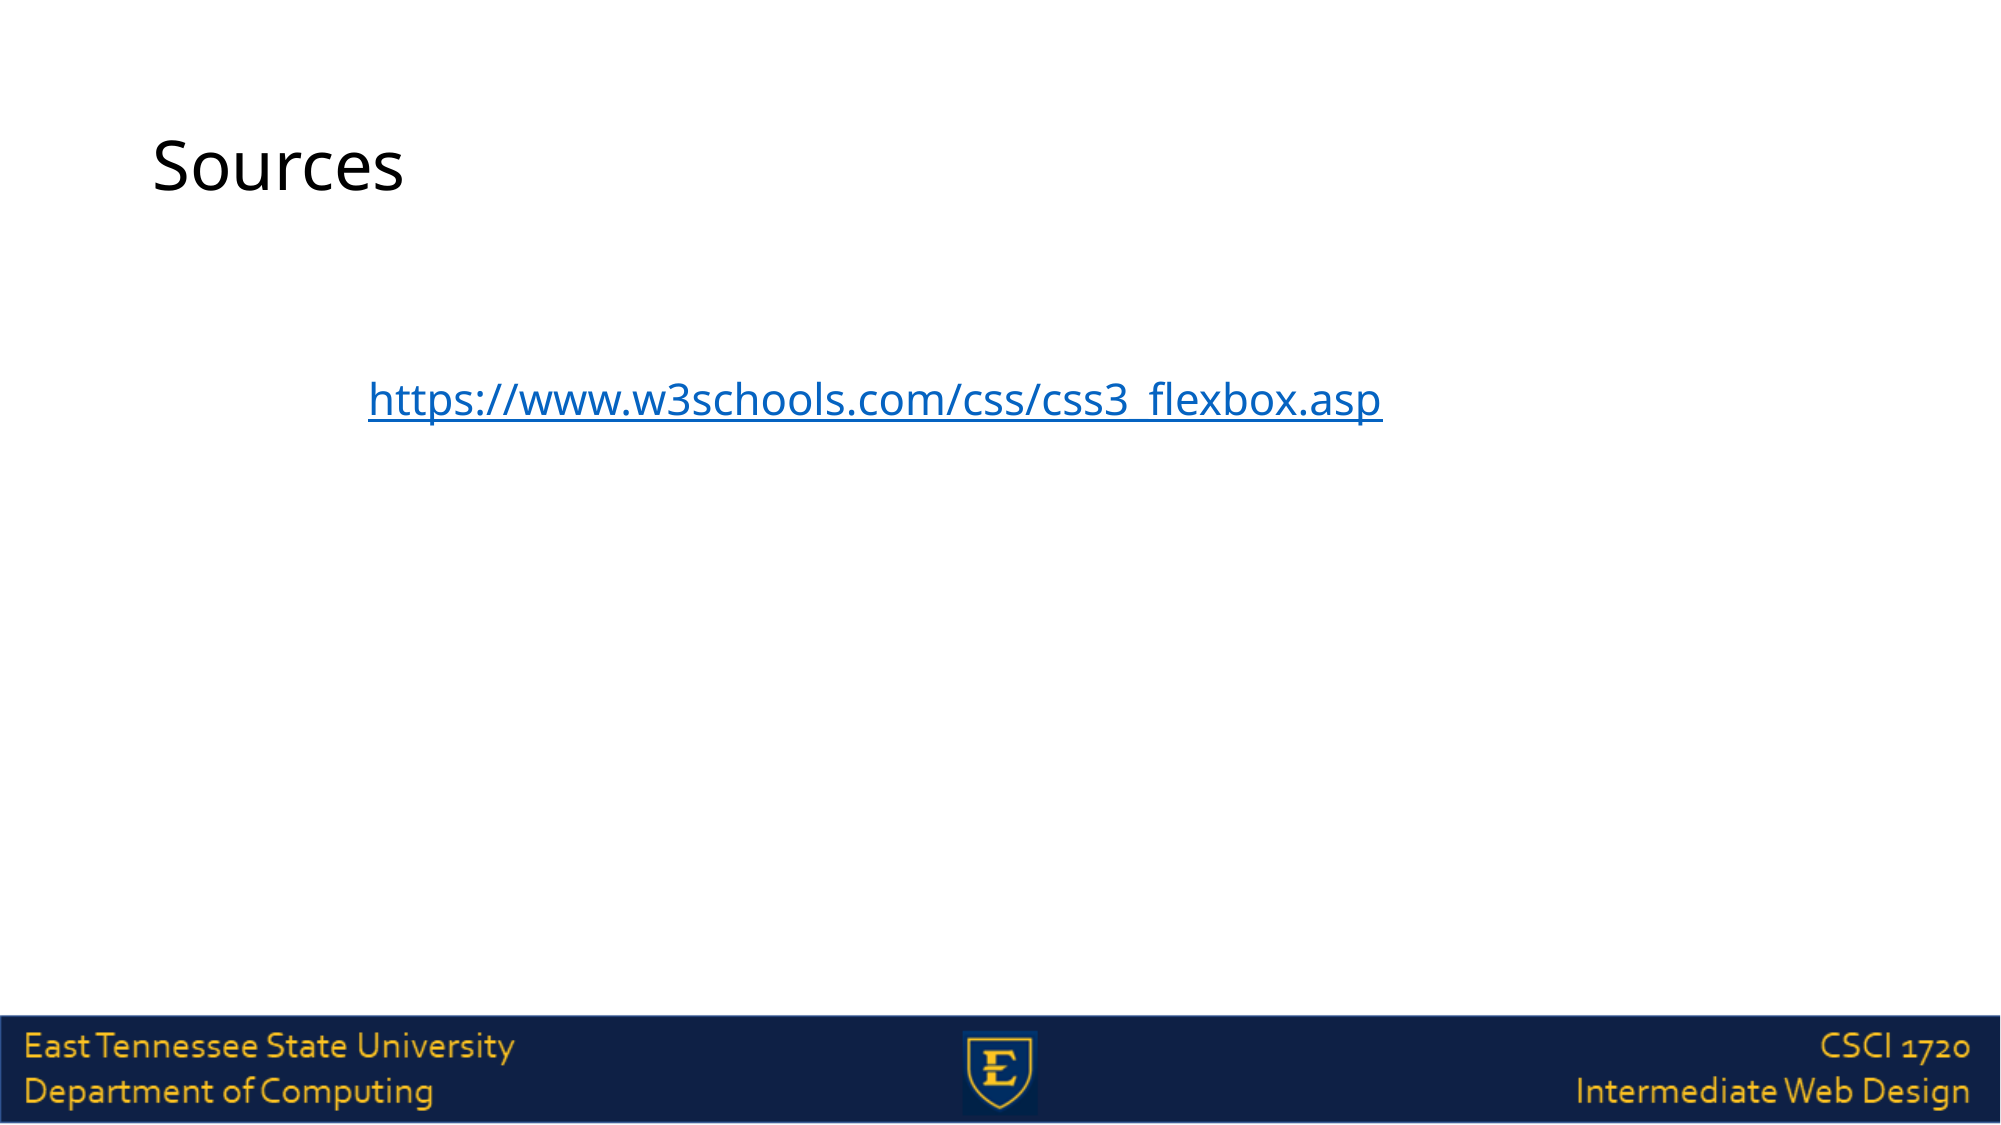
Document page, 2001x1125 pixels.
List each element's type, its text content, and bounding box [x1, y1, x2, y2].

list https://www.w3schools.com/css/css3_flexbox.asp [353, 365, 1647, 839]
picture [0, 0, 2001, 1125]
title Sources [137, 59, 1863, 278]
